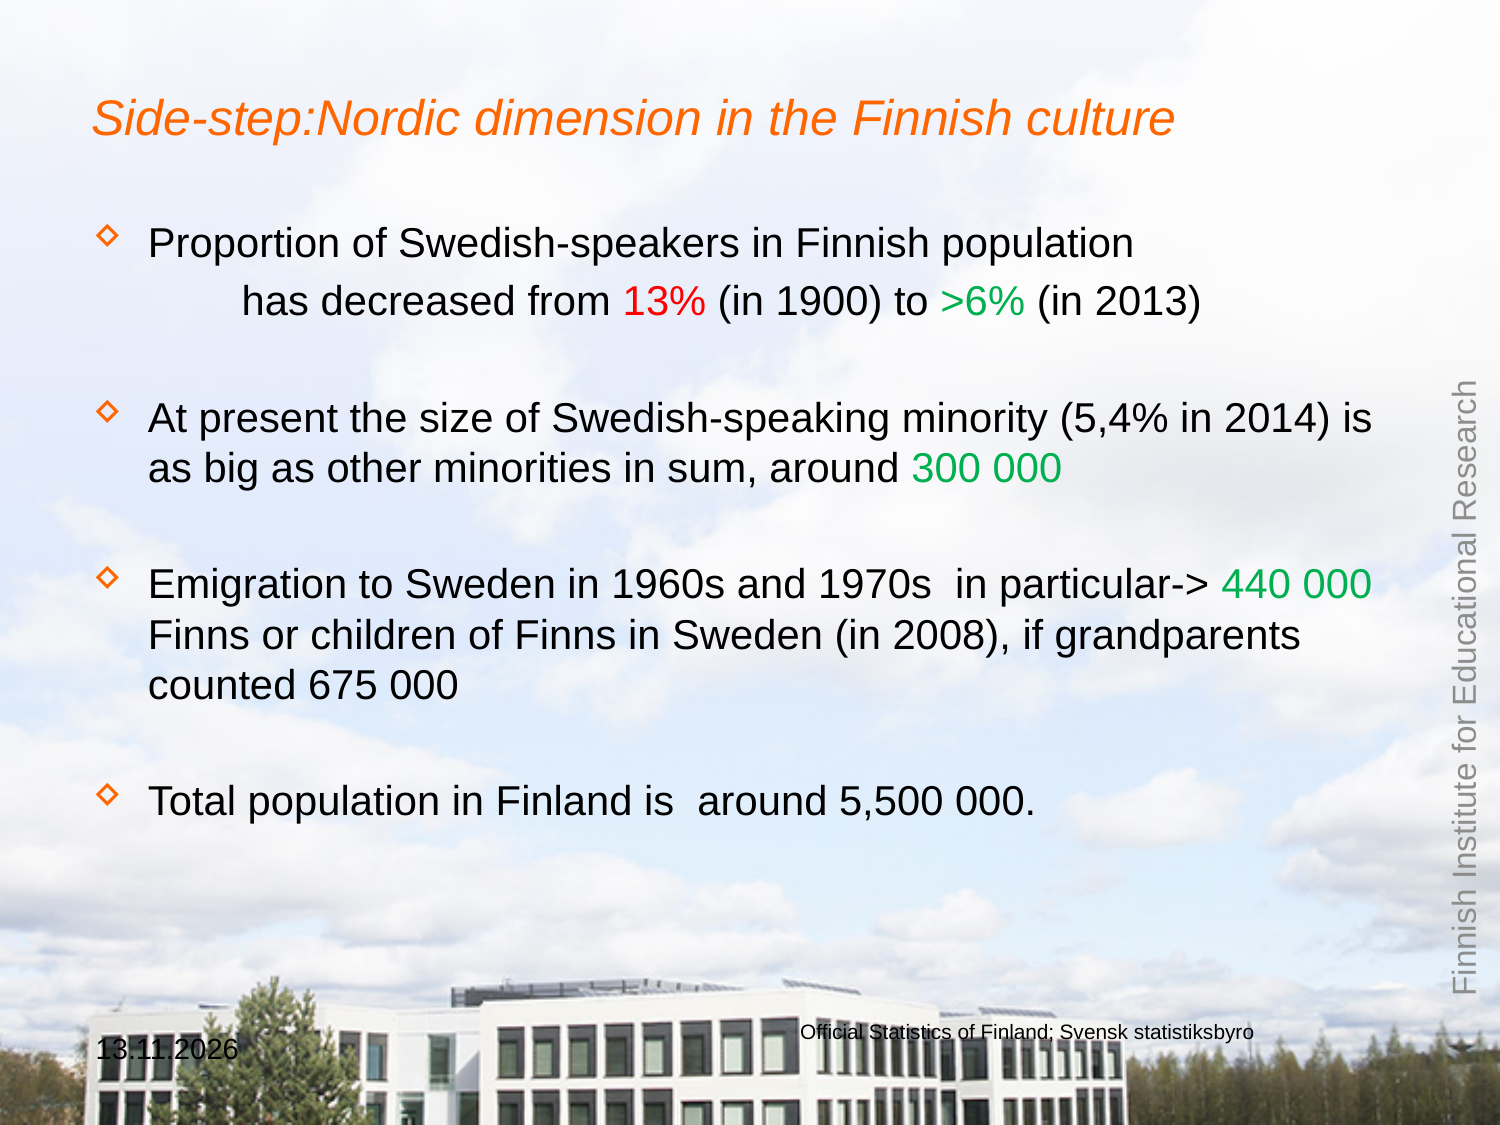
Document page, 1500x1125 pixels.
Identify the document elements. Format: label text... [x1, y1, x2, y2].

list Proportion of Swedish-speakers in Finnish population has decreased from 13% (in 1900) to >6% (in 2013) At present the size of Swedish-speaking minority (5,4% in 2014) is as big as other minorities in sum, around 300 000 Emigration to Sweden in 1960s and 1970s in particular-> 440 000 Finns or children of Finns in Sweden (in 2008), if grandparents counted 675 000 Total population in Finland is around 5,500 000. [76, 207, 1412, 892]
footer Official Statistics of Finland; Svensk statistiksbyro [785, 1011, 1483, 1066]
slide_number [80, 1023, 431, 1078]
picture [0, 0, 1500, 1125]
title Side-step:Nordic dimension in the Finnish culture [76, 77, 1412, 184]
